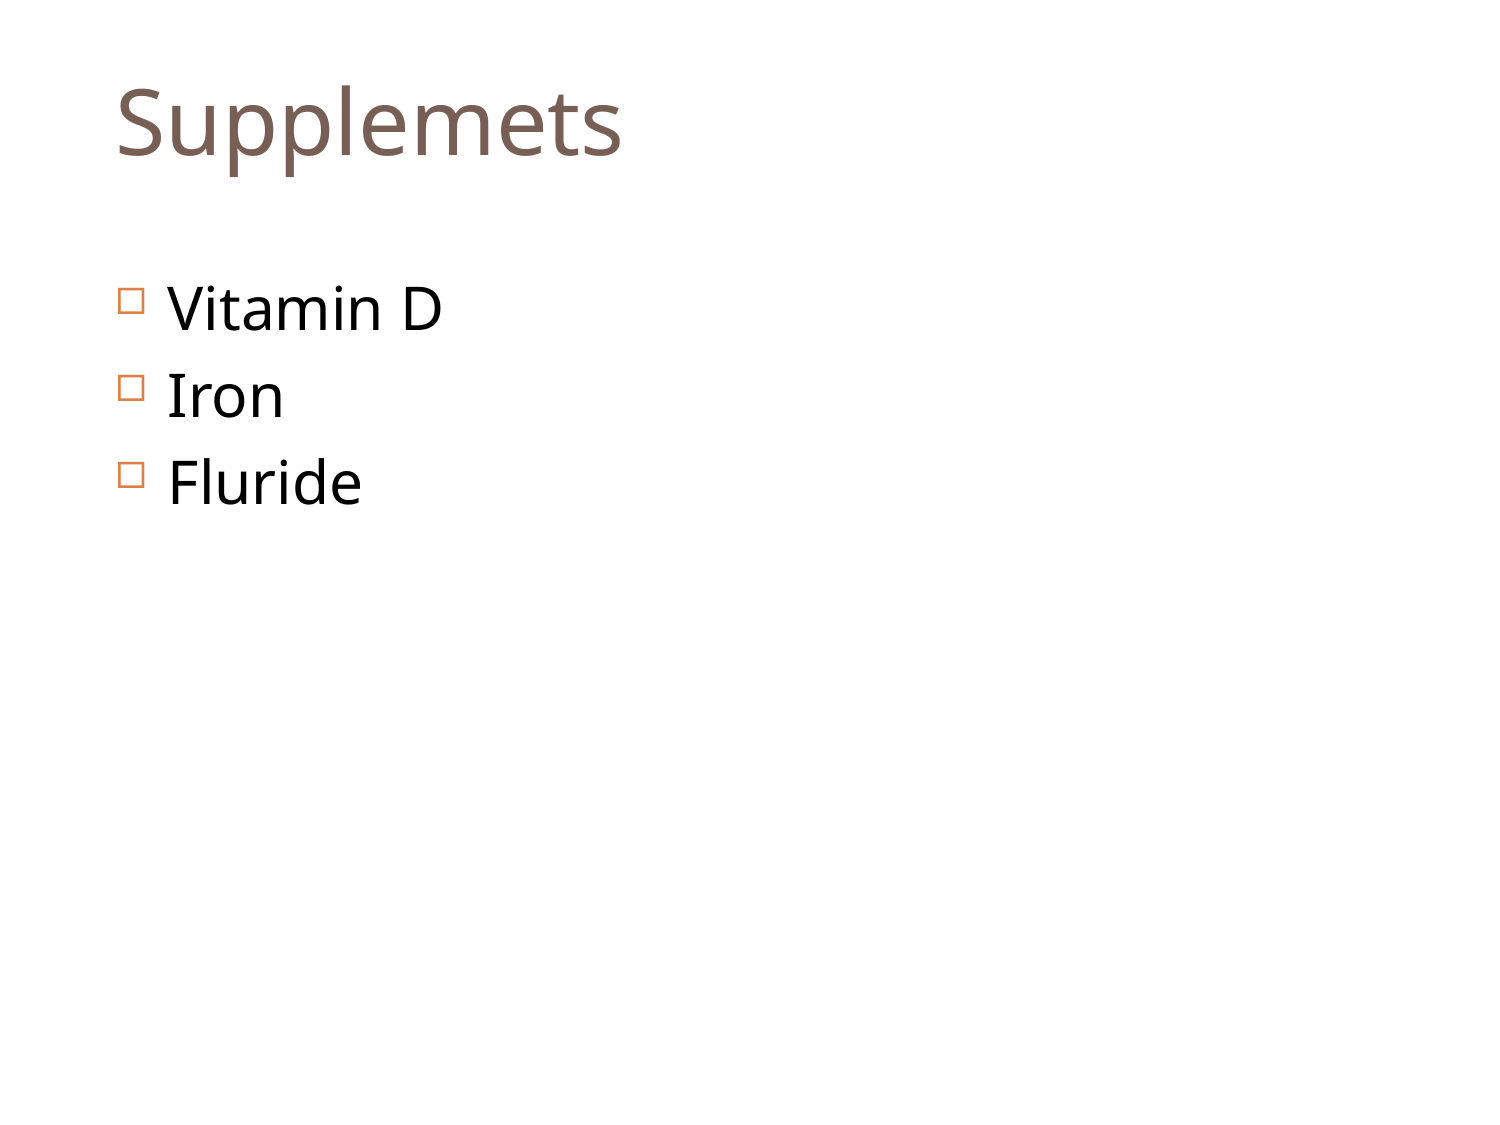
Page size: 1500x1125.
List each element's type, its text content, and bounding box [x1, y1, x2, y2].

title Supplemets [100, 37, 1438, 200]
list Vitamin D Iron Fluride [100, 262, 1438, 1000]
